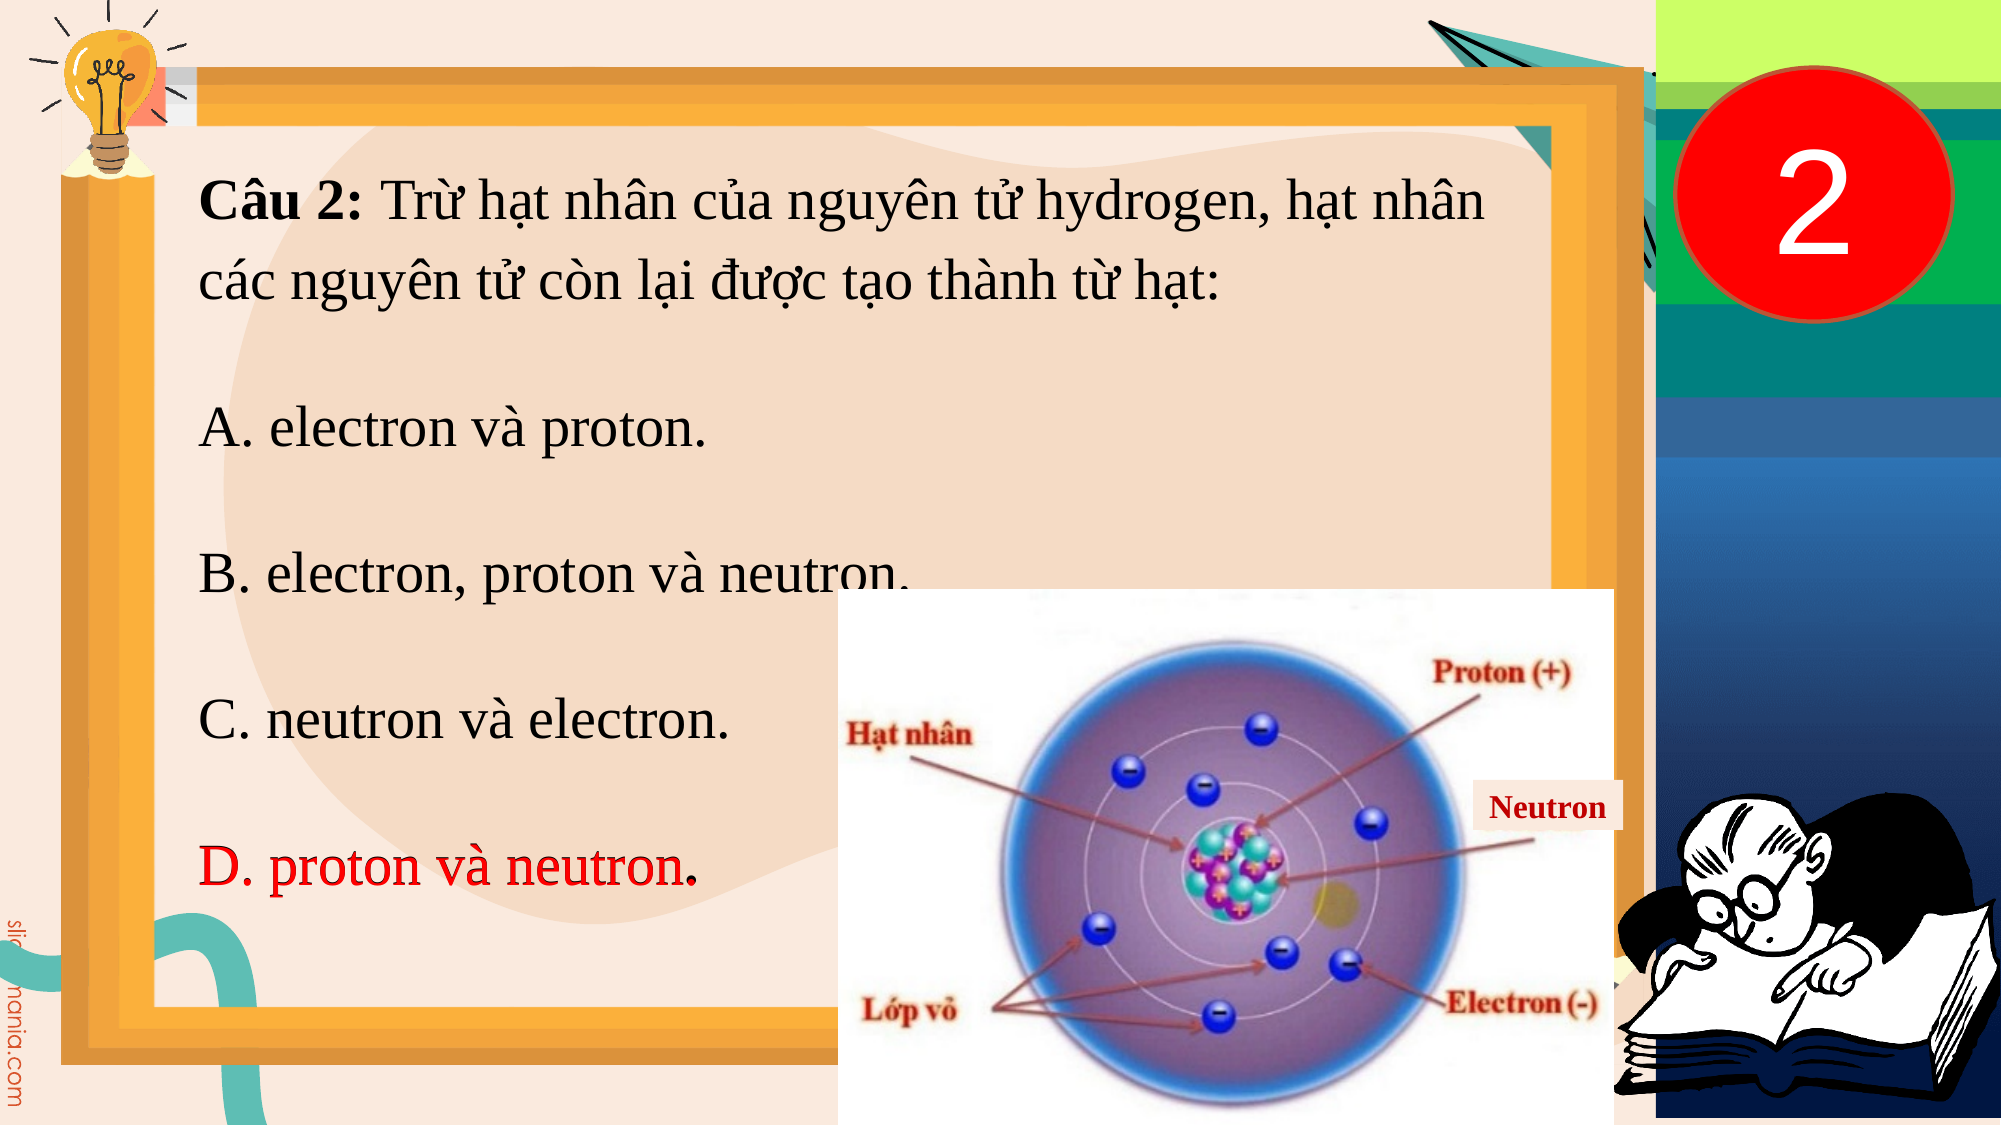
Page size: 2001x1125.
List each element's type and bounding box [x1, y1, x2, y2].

text_box [838, 588, 1624, 1125]
picture [28, 0, 2001, 1118]
